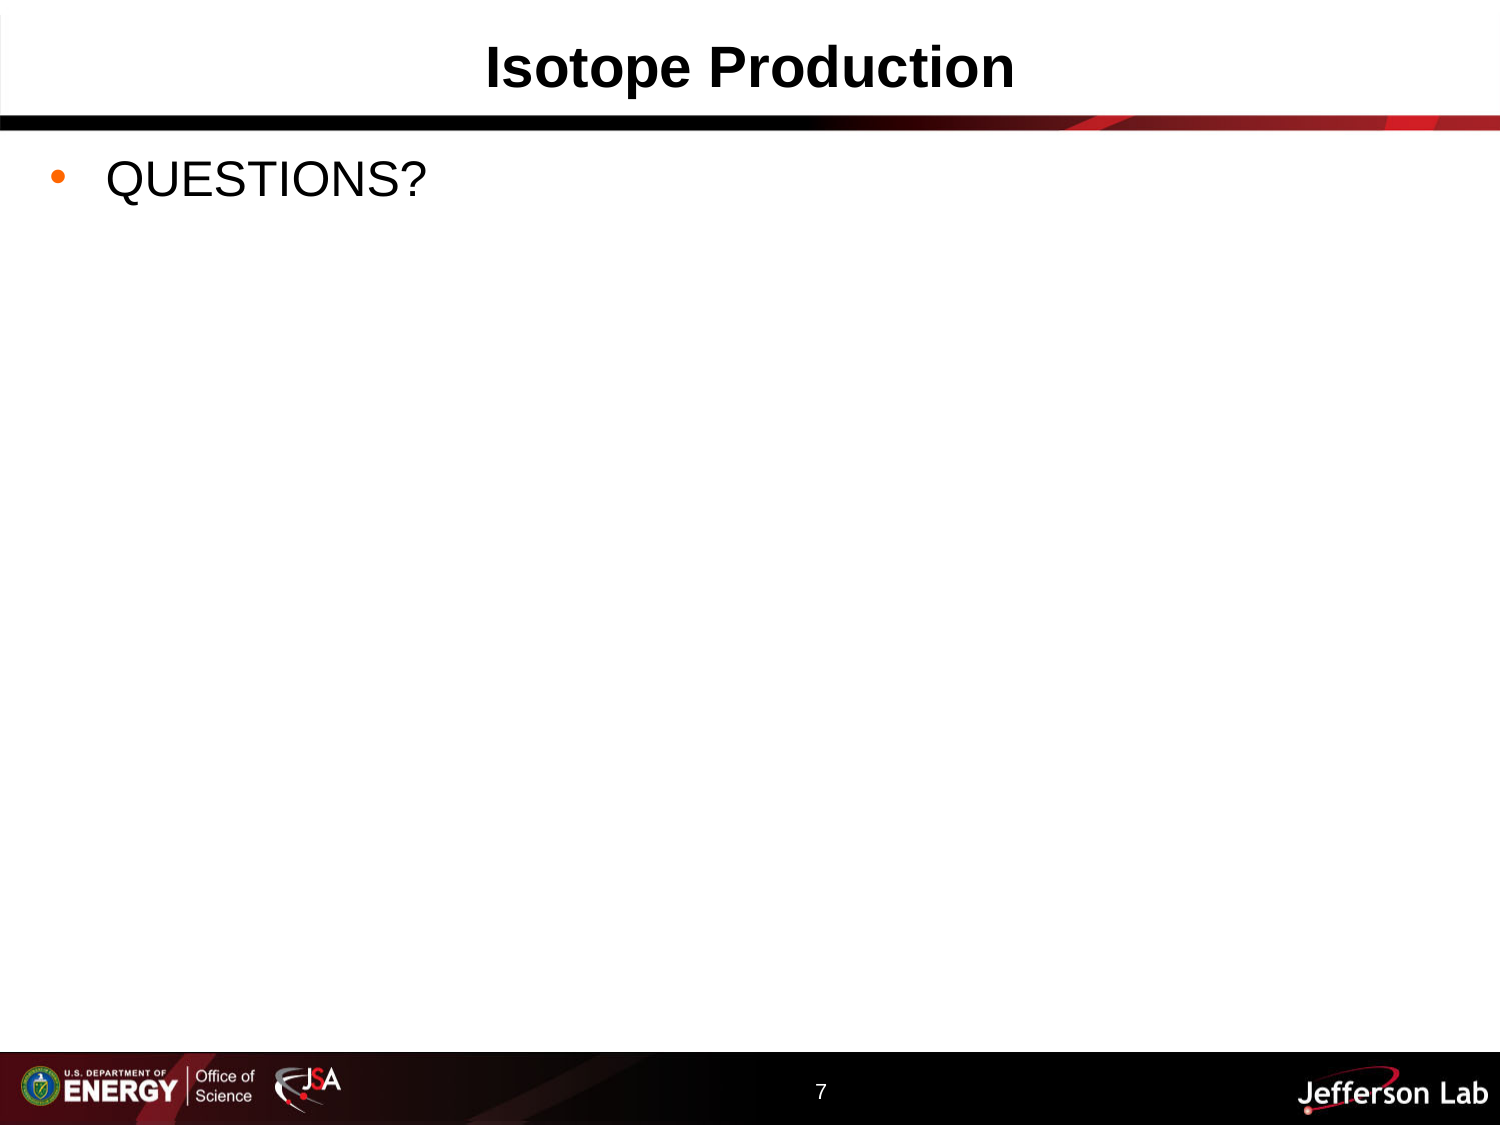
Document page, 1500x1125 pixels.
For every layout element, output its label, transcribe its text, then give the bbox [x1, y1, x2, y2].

list QUESTIONS? [34, 139, 1468, 1029]
picture [0, 0, 1500, 1125]
slide_number 7 [701, 1060, 843, 1121]
title Isotope Production [34, 17, 1468, 111]
